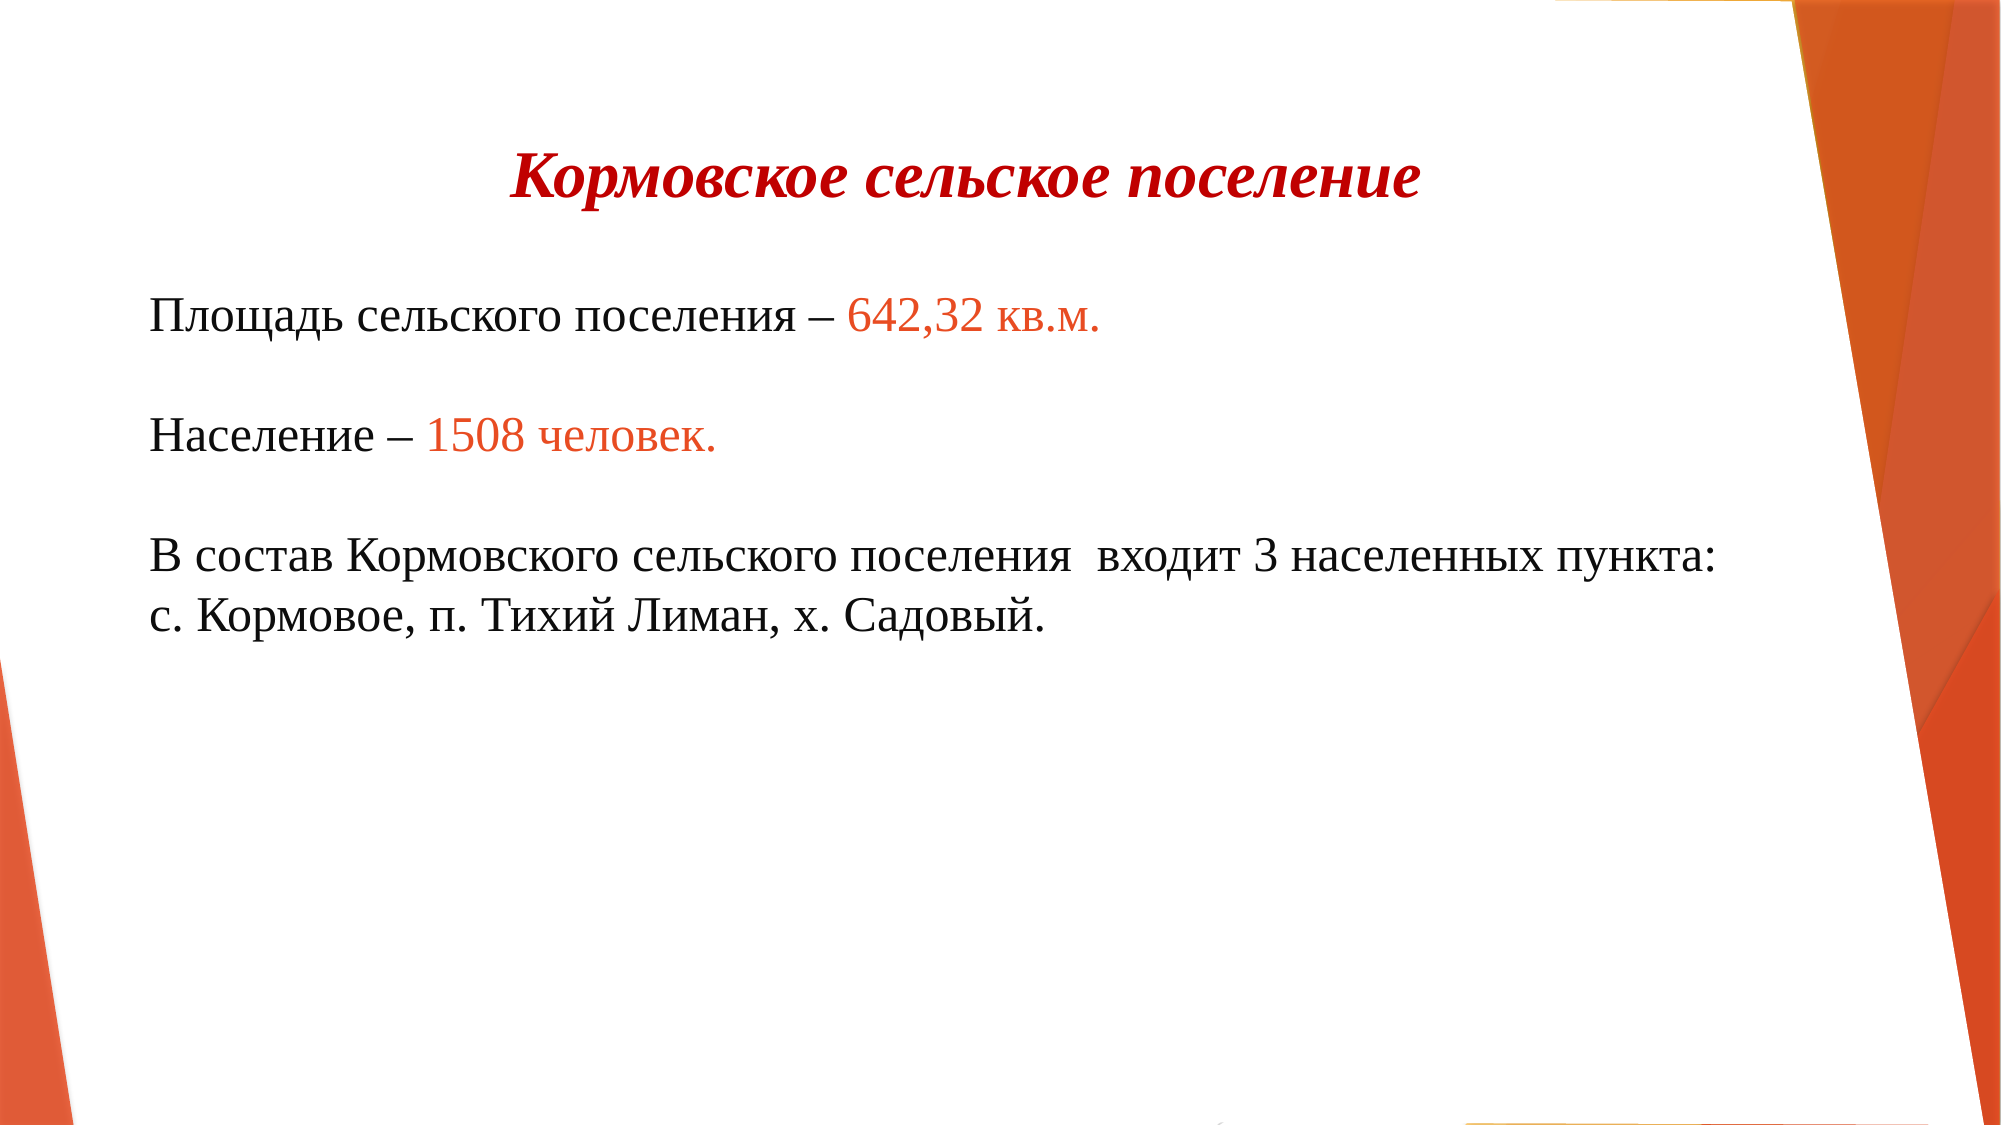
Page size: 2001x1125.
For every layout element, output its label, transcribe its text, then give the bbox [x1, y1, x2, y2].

text_box Площадь сельского поселения – 642,32 кв.м. Население – 1508 человек. В состав Кормовского сельского поселения входит 3 населенных пункта: с. Кормовое, п. Тихий Лиман, х. Садовый. [134, 228, 1869, 829]
text_box [1484, 0, 1832, 228]
text_box [1177, 444, 1986, 1125]
text_box Кормовское сельское поселение [85, 138, 1791, 218]
